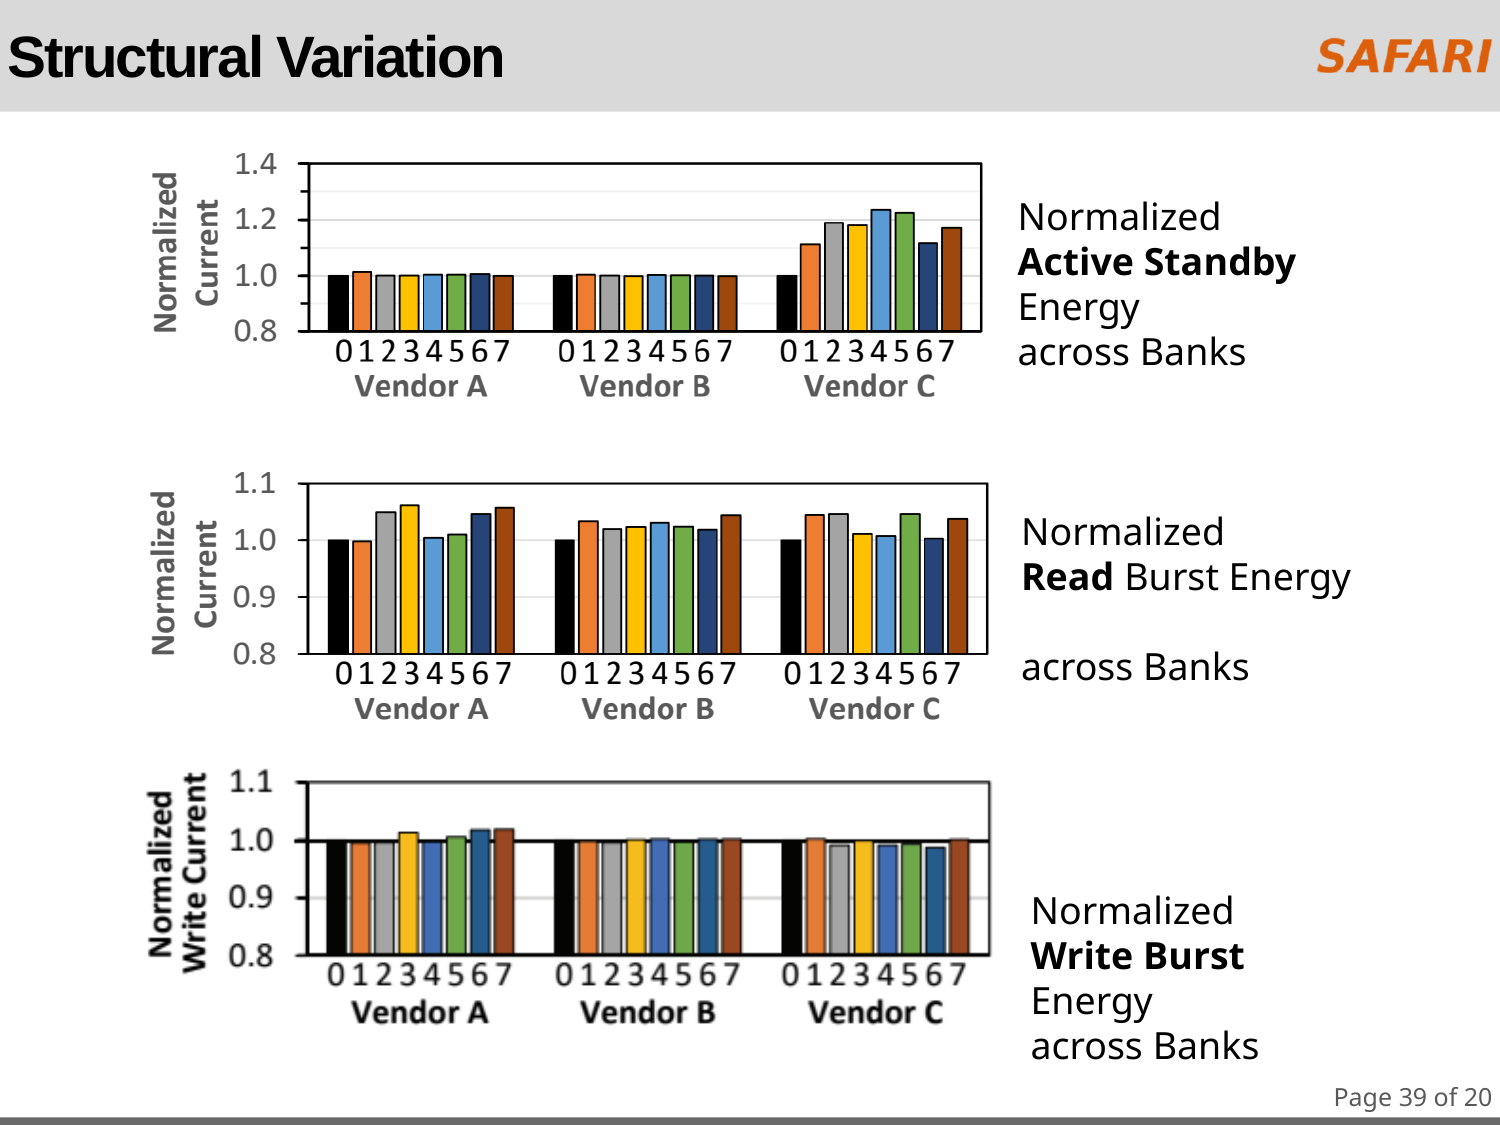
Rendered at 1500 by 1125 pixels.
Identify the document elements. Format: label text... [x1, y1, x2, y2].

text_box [137, 448, 1372, 748]
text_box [137, 131, 1435, 422]
picture [1316, 37, 1492, 73]
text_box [131, 749, 1388, 1038]
title Structural Variation [0, 22, 1304, 94]
slide_number Page 39 of 20 [1275, 1079, 1500, 1118]
